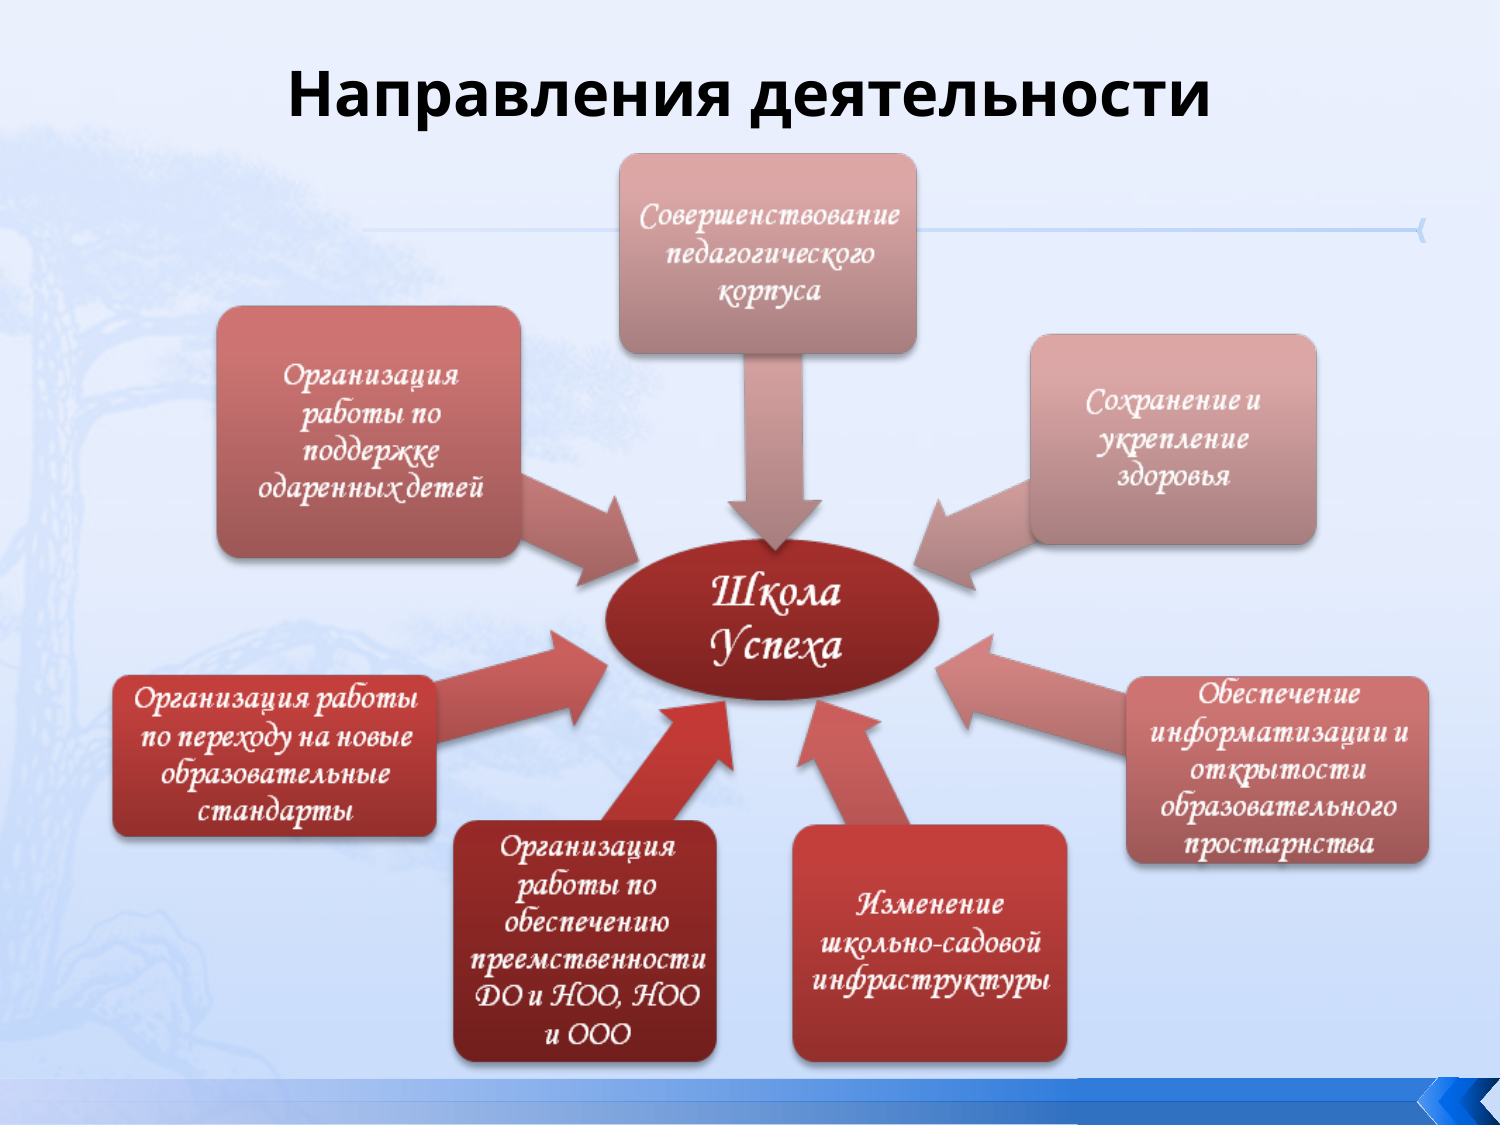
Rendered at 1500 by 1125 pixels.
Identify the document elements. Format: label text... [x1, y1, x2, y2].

title Направления деятельности [75, 45, 1425, 138]
picture [100, 125, 1448, 1074]
